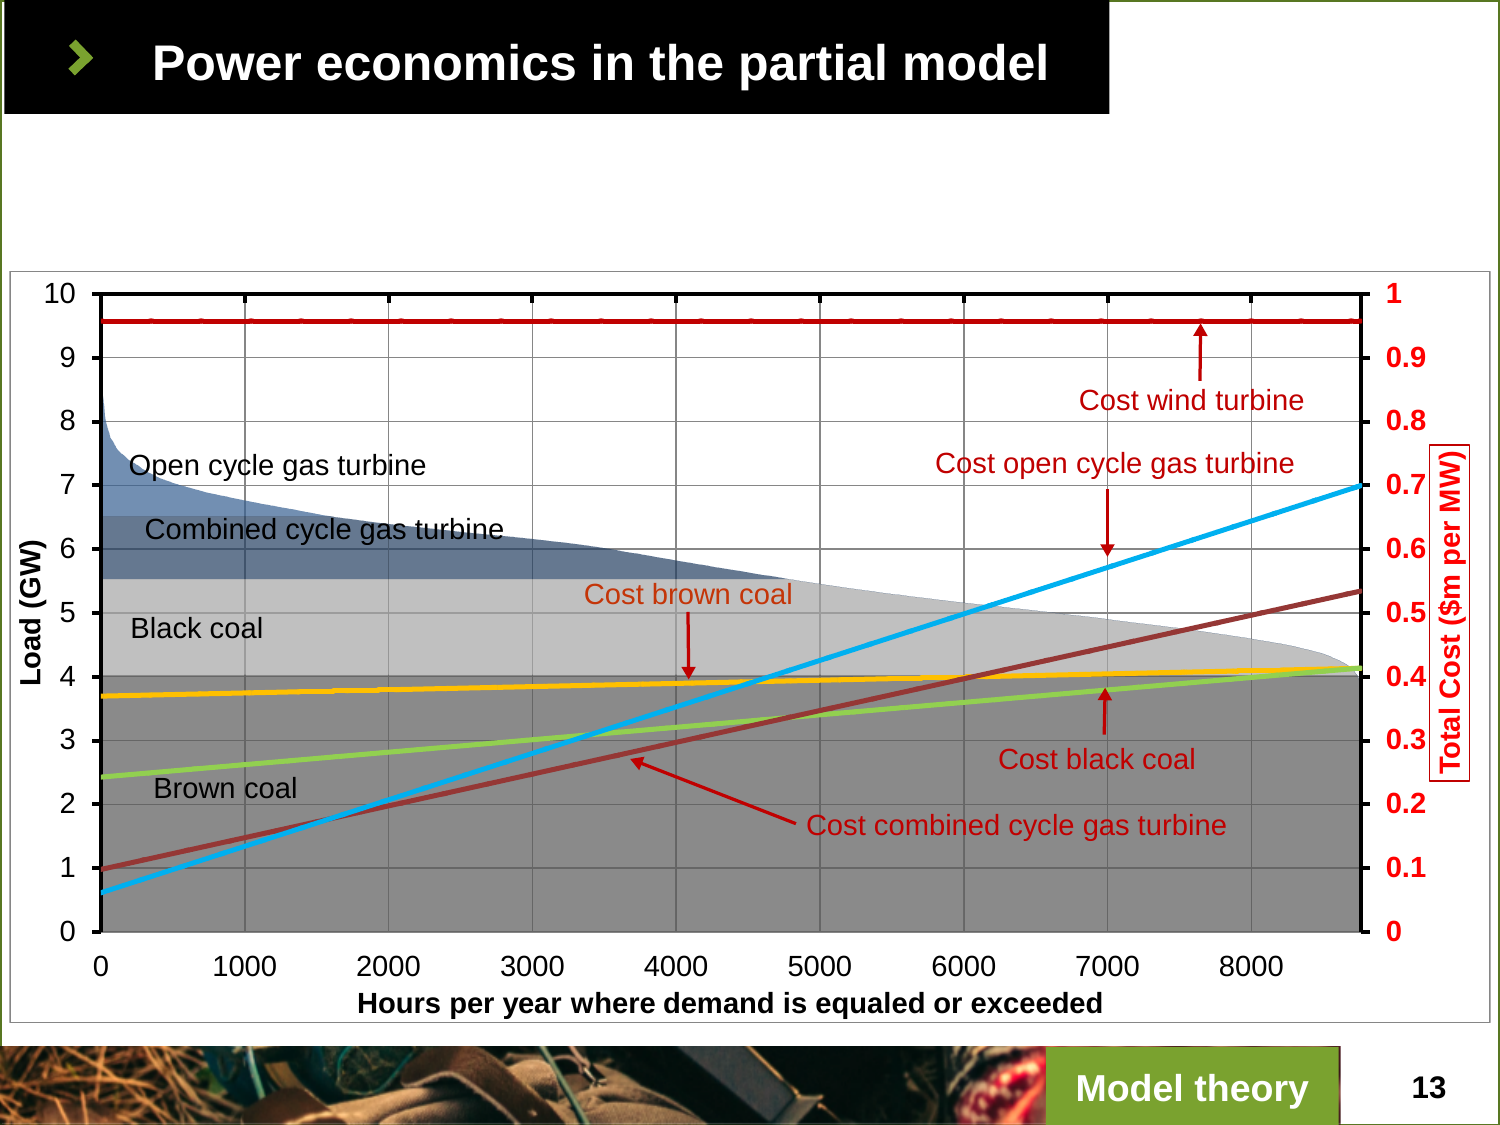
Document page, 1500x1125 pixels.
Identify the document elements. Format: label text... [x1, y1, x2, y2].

picture [0, 1046, 1341, 1125]
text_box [0, 0, 1115, 116]
picture [9, 270, 1491, 1024]
slide_number 13 [1364, 1055, 1495, 1116]
text_box [0, 0, 1500, 1125]
